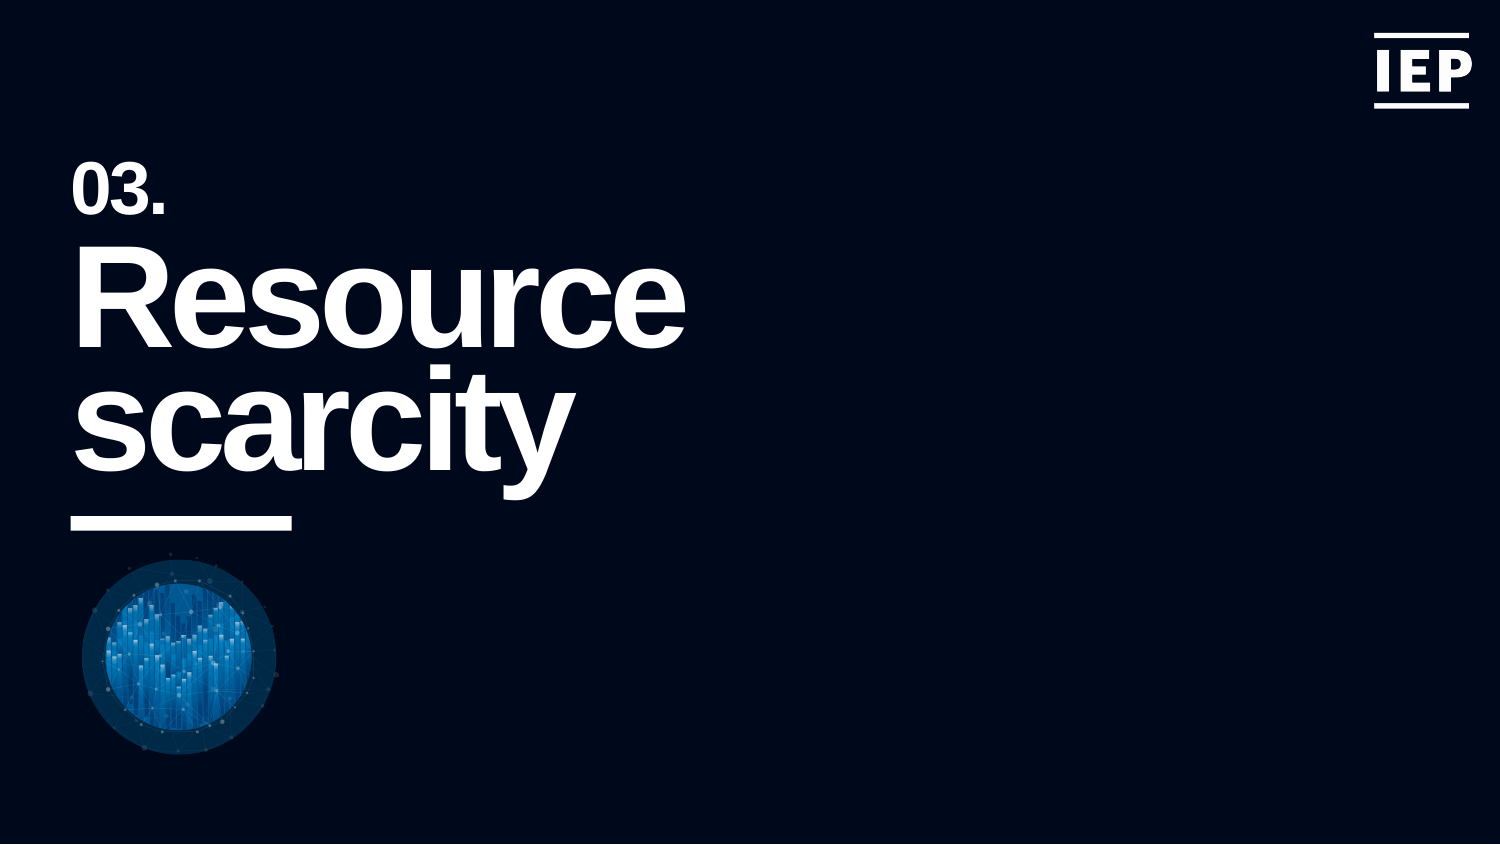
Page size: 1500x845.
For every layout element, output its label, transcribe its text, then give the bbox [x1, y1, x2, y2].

text_box Resource scarcity [70, 249, 1274, 521]
picture [70, 548, 292, 766]
picture [1373, 32, 1473, 109]
text_box [21, 213, 938, 306]
text_box 03. [70, 164, 176, 218]
